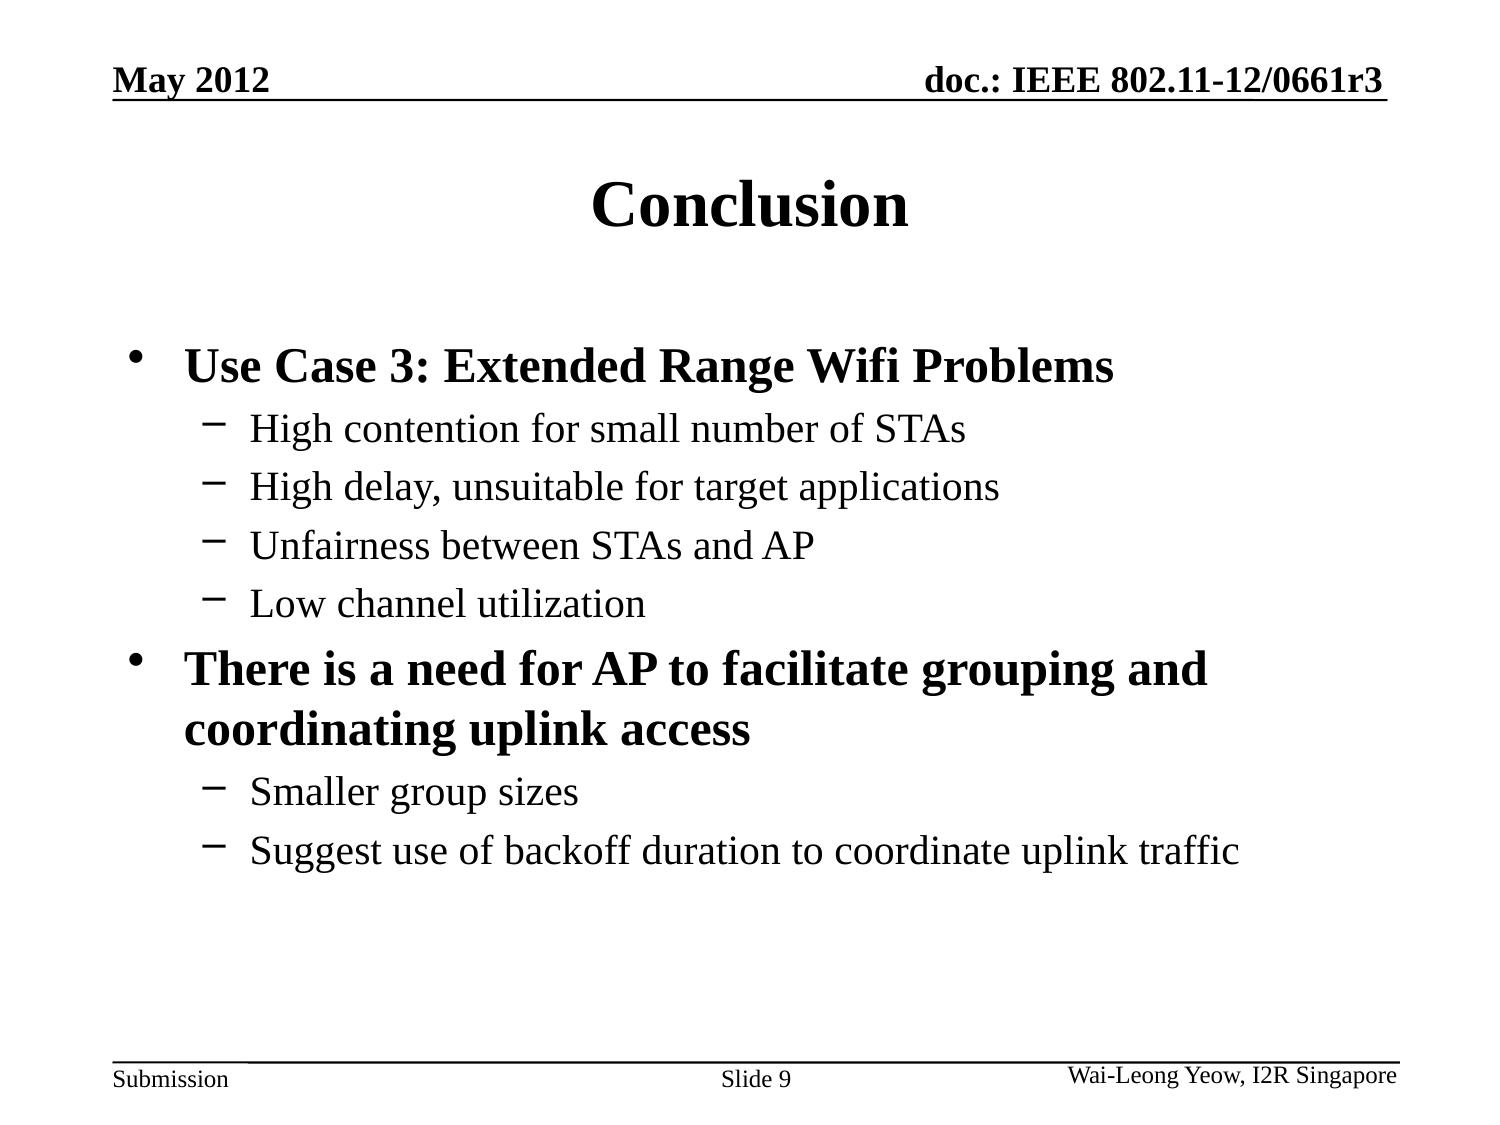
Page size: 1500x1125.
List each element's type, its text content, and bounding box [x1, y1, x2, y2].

title Conclusion [112, 112, 1388, 288]
slide_number Slide 9 [712, 1062, 800, 1093]
list Use Case 3: Extended Range Wifi Problems High contention for small number of STAs High delay, unsuitable for target applications Unfairness between STAs and AP Low channel utilization There is a need for AP to facilitate grouping and coordinating uplink access Smaller group sizes Suggest use of backoff duration to coordinate uplink traffic [112, 324, 1388, 1001]
